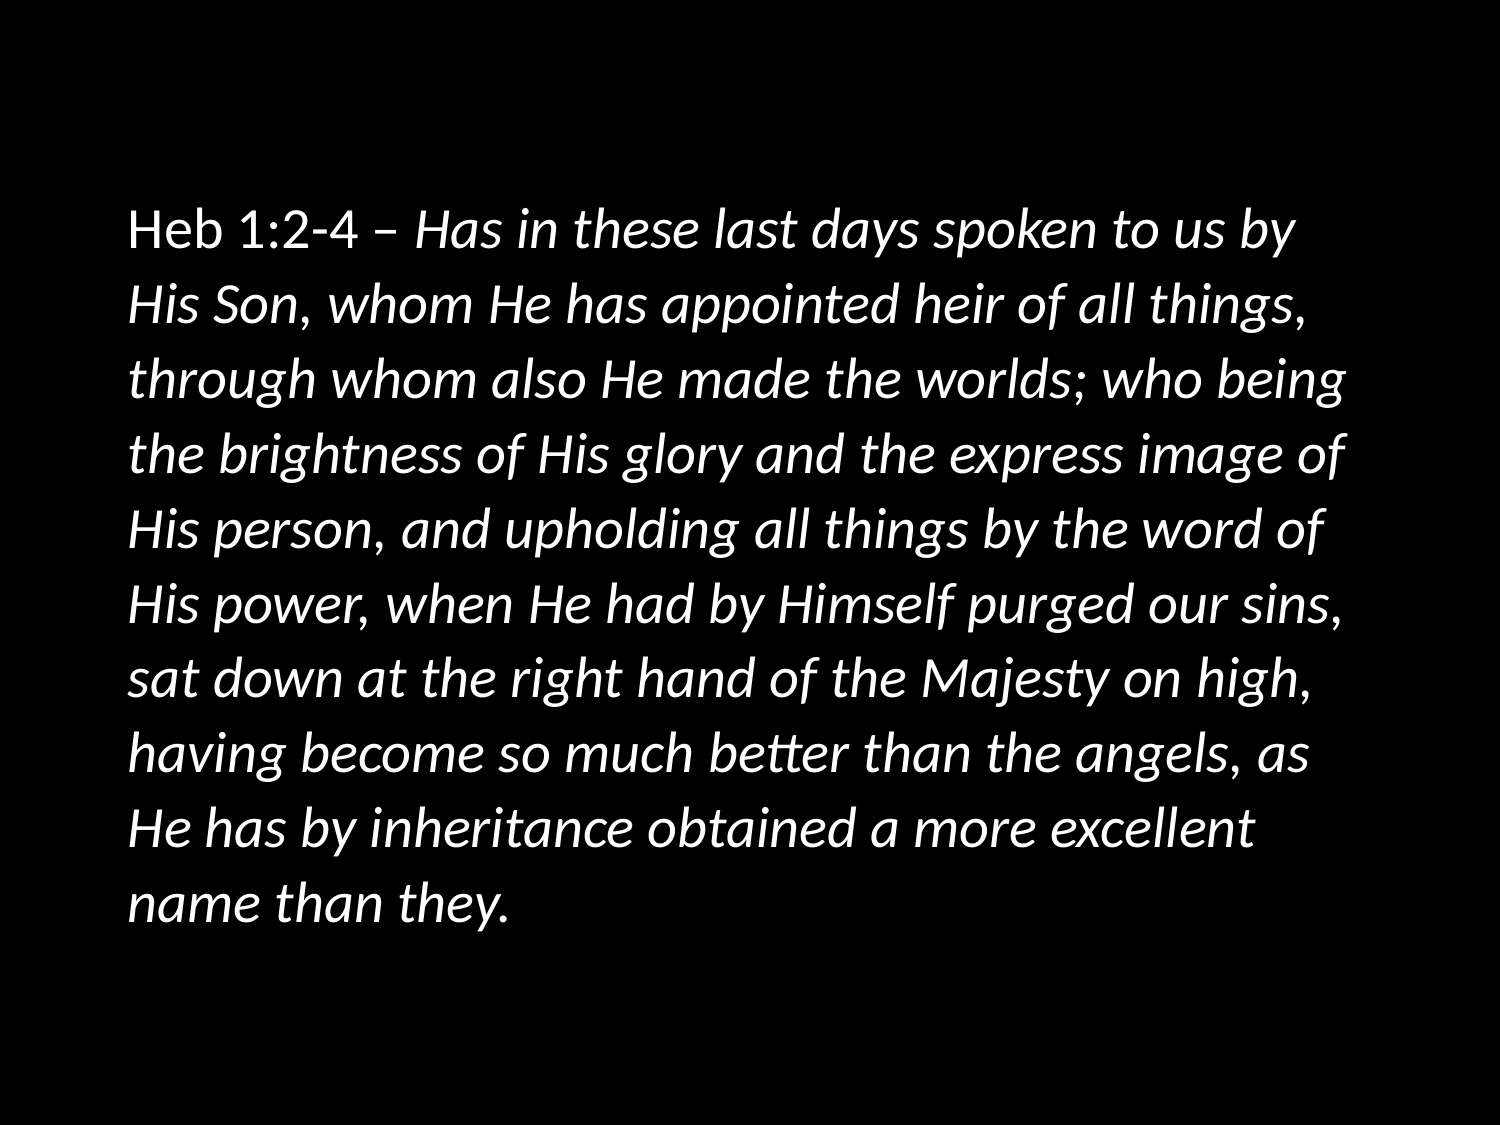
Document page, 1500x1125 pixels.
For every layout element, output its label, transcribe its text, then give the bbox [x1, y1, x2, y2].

text_box Heb 1:2-4 – Has in these last days spoken to us by His Son, whom He has appointed heir of all things, through whom also He made the worlds; who being the brightness of His glory and the express image of His person, and upholding all things by the word of His power, when He had by Himself purged our sins, sat down at the right hand of the Majesty on high, having become so much better than the angels, as He has by inheritance obtained a more excellent name than they. [113, 178, 1387, 942]
